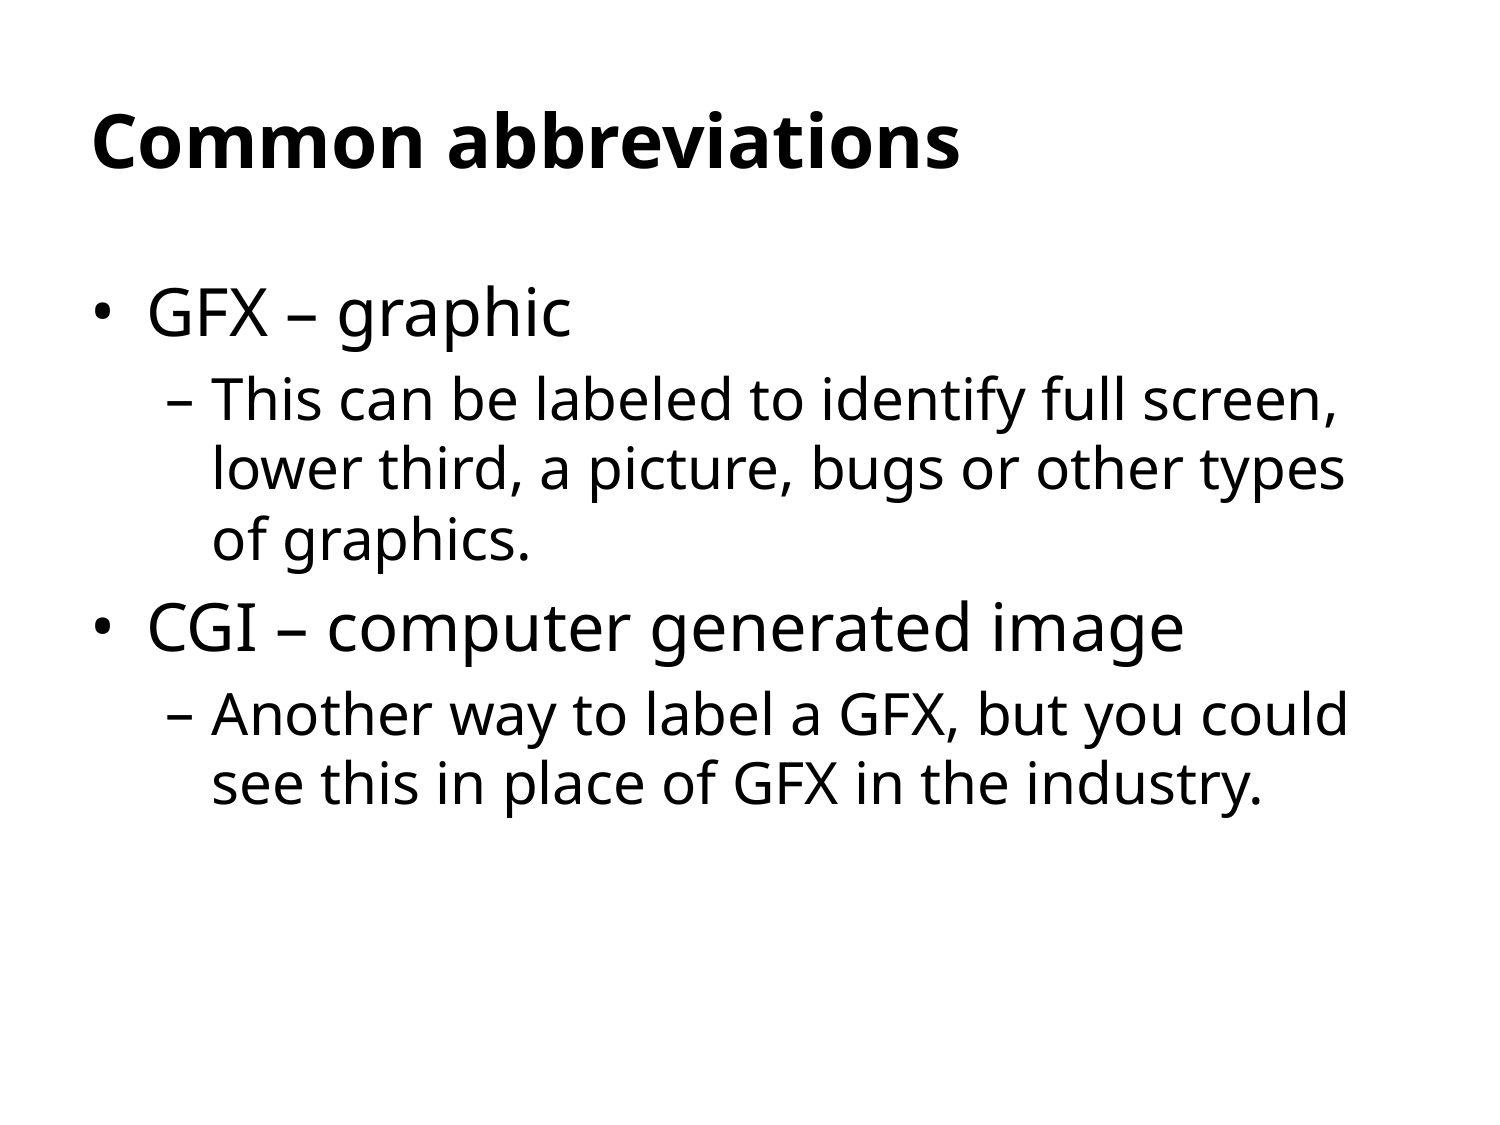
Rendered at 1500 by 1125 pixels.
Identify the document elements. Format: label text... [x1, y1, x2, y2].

list GFX – graphic This can be labeled to identify full screen, lower third, a picture, bugs or other types of graphics. CGI – computer generated image Another way to label a GFX, but you could see this in place of GFX in the industry. [75, 262, 1425, 1005]
title Common abbreviations [75, 45, 1425, 233]
